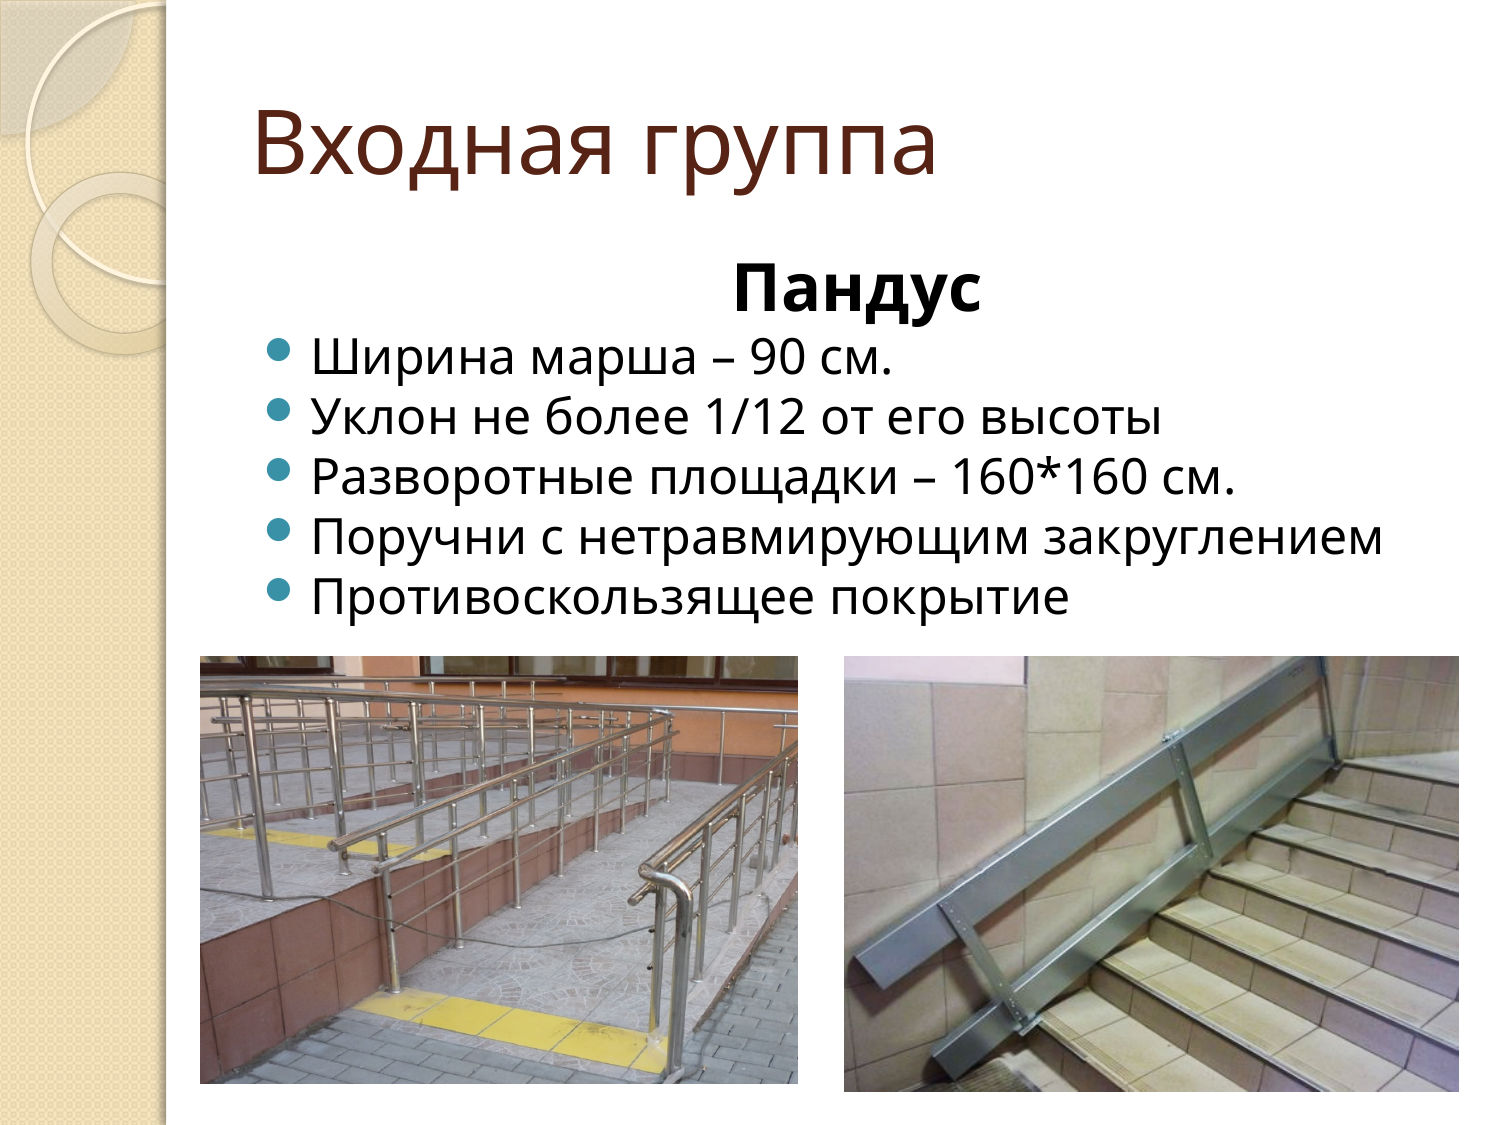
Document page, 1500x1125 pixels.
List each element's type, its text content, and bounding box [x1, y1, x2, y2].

title Входная группа [235, 45, 1466, 233]
picture [844, 656, 1459, 1093]
picture [200, 656, 798, 1084]
list Пандус Ширина марша – 90 см. Уклон не более 1/12 от его высоты Разворотные площадки – 160*160 см. Поручни с нетравмирующим закруглением Противоскользящее покрытие [235, 237, 1466, 1025]
